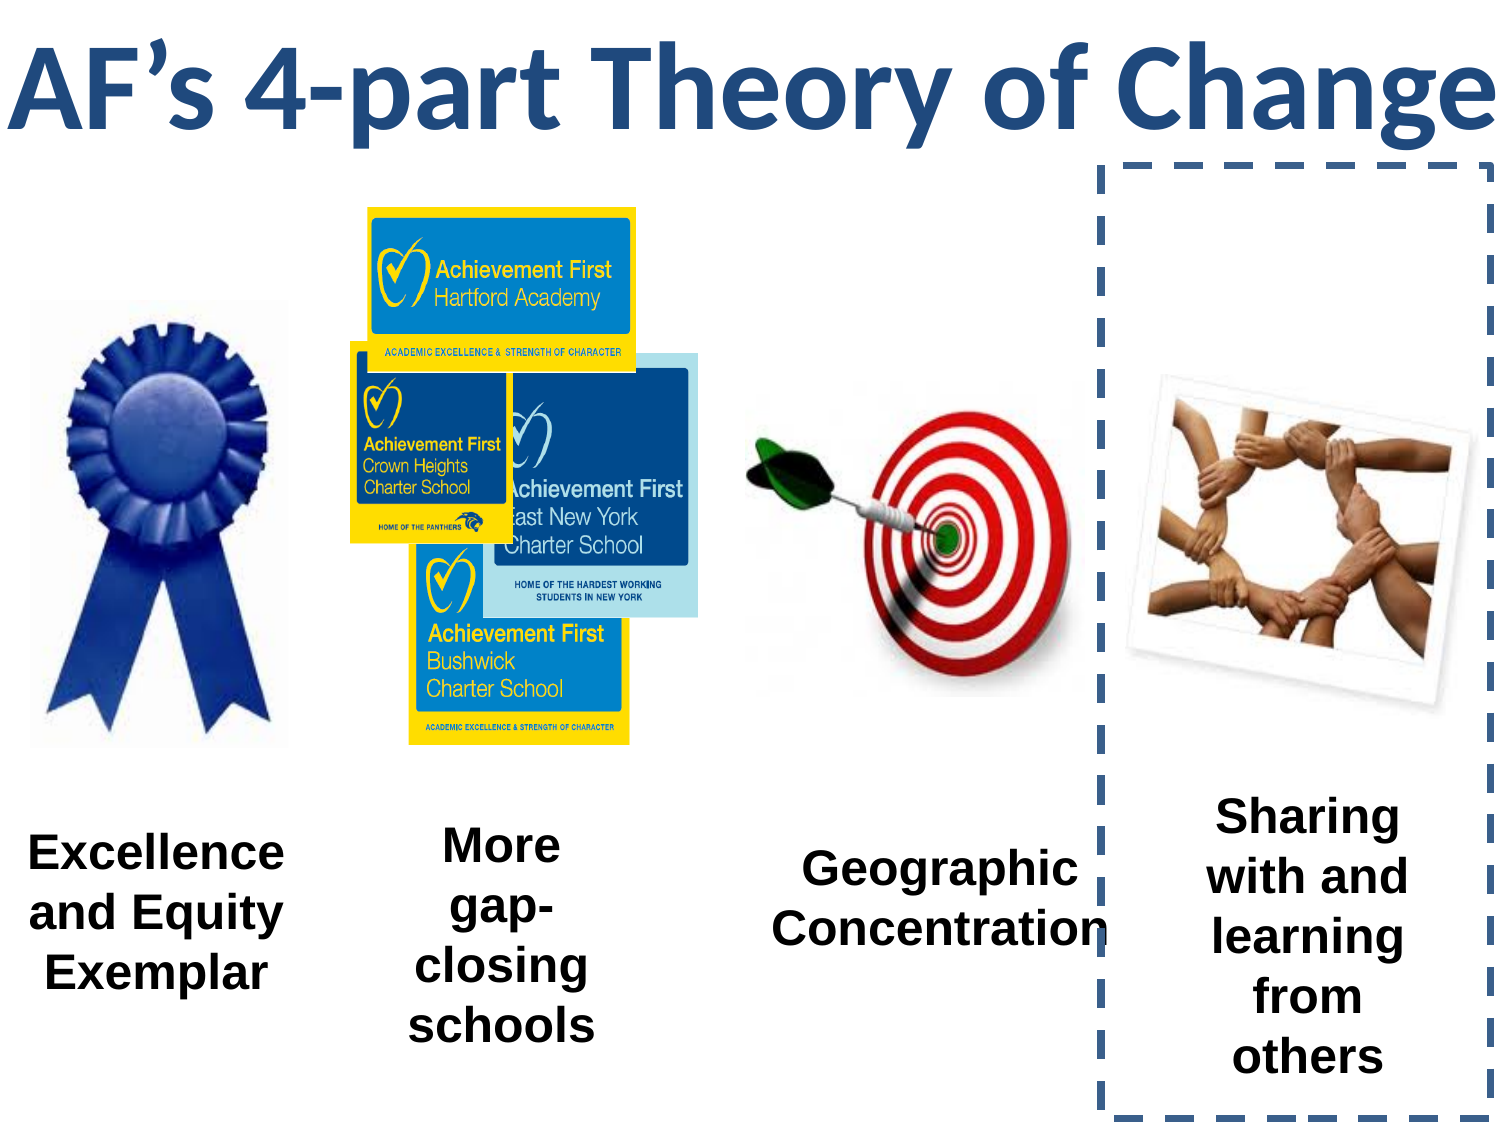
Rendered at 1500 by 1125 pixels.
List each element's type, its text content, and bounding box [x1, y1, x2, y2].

text_box [1099, 163, 1493, 1120]
picture [30, 299, 289, 748]
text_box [349, 207, 699, 1063]
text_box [745, 381, 1126, 965]
text_box Excellence and Equity Exemplar [0, 812, 313, 1008]
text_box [1124, 374, 1483, 1095]
title AF’s 4-part Theory of Change [0, 75, 1500, 163]
